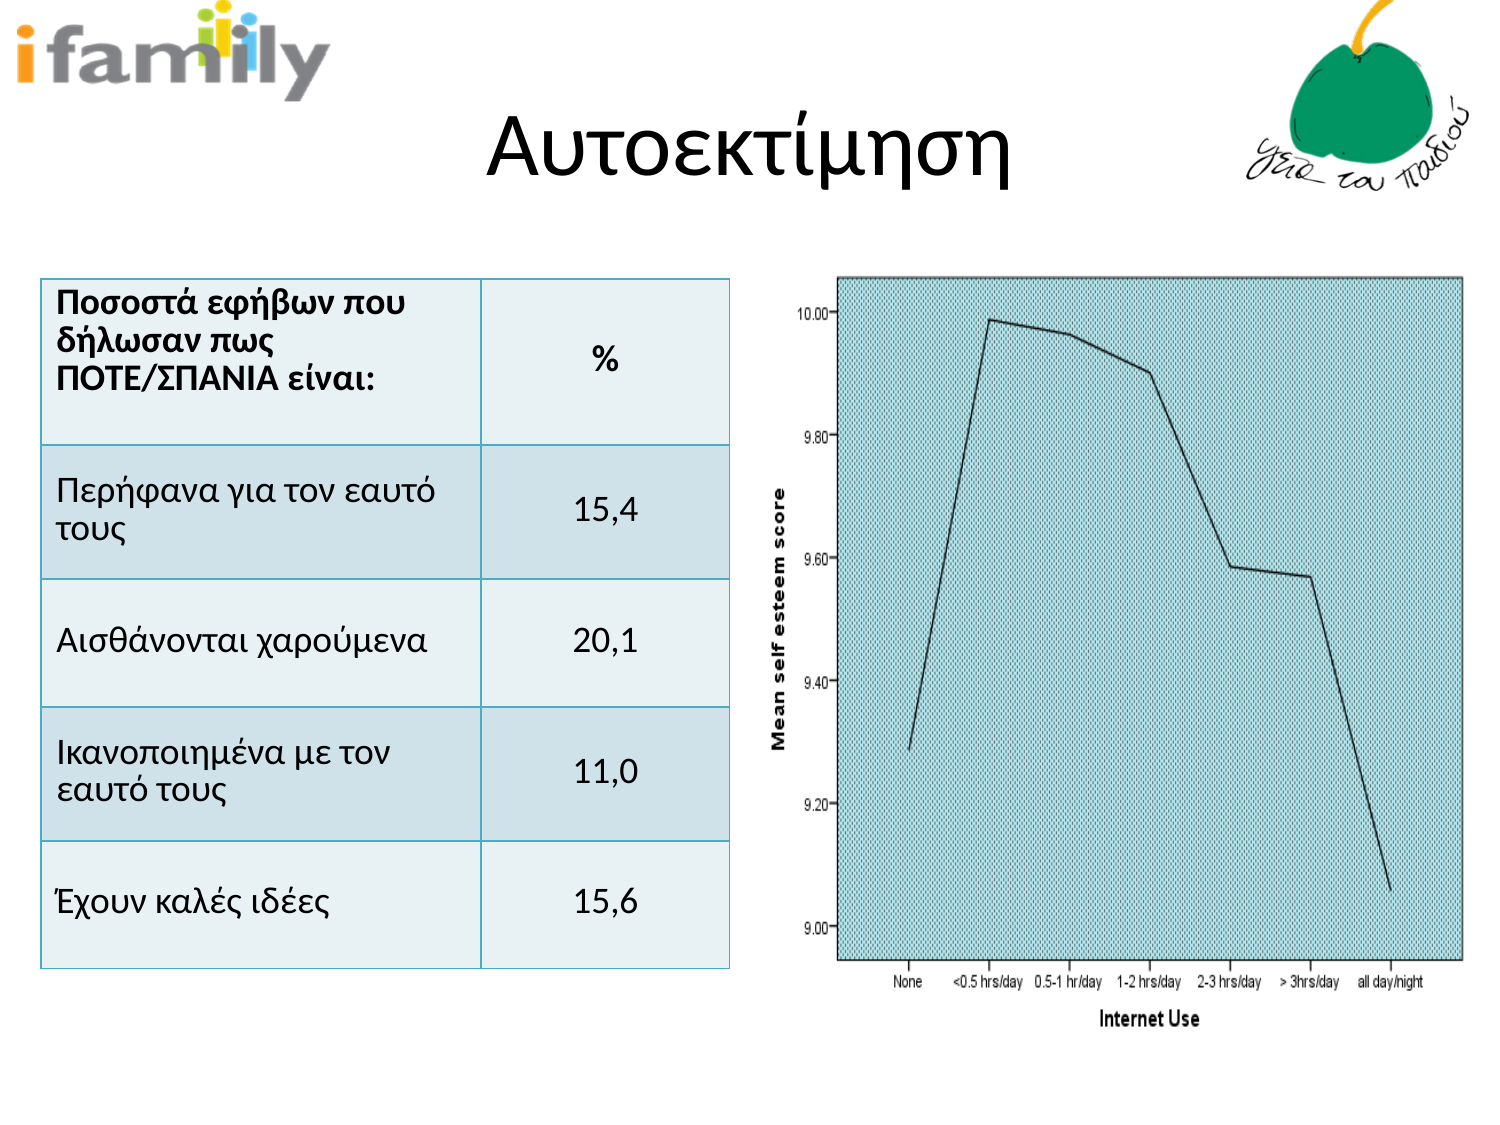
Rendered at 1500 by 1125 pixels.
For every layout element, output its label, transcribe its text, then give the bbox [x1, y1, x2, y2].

table_cell 15,6 [482, 842, 729, 968]
picture [750, 266, 1472, 1055]
table_cell 20,1 [482, 580, 729, 706]
table_header % [482, 280, 729, 444]
table_cell 11,0 [482, 708, 729, 840]
title Αυτοεκτίμηση [75, 45, 1425, 233]
table_cell Περήφανα για τον εαυτό τους [42, 446, 480, 578]
table_cell Αισθάνονται χαρούμενα [42, 580, 480, 706]
table_header Ποσοστά εφήβων που δήλωσαν πως ΠΟΤΕ/ΣΠΑΝΙΑ είναι: [42, 280, 480, 444]
table_cell Ικανοποιημένα με τον εαυτό τους [42, 708, 480, 840]
table_cell 15,4 [482, 446, 729, 578]
table_cell Έχουν καλές ιδέες [42, 842, 480, 968]
picture [1245, 0, 1469, 192]
picture [17, 0, 333, 102]
